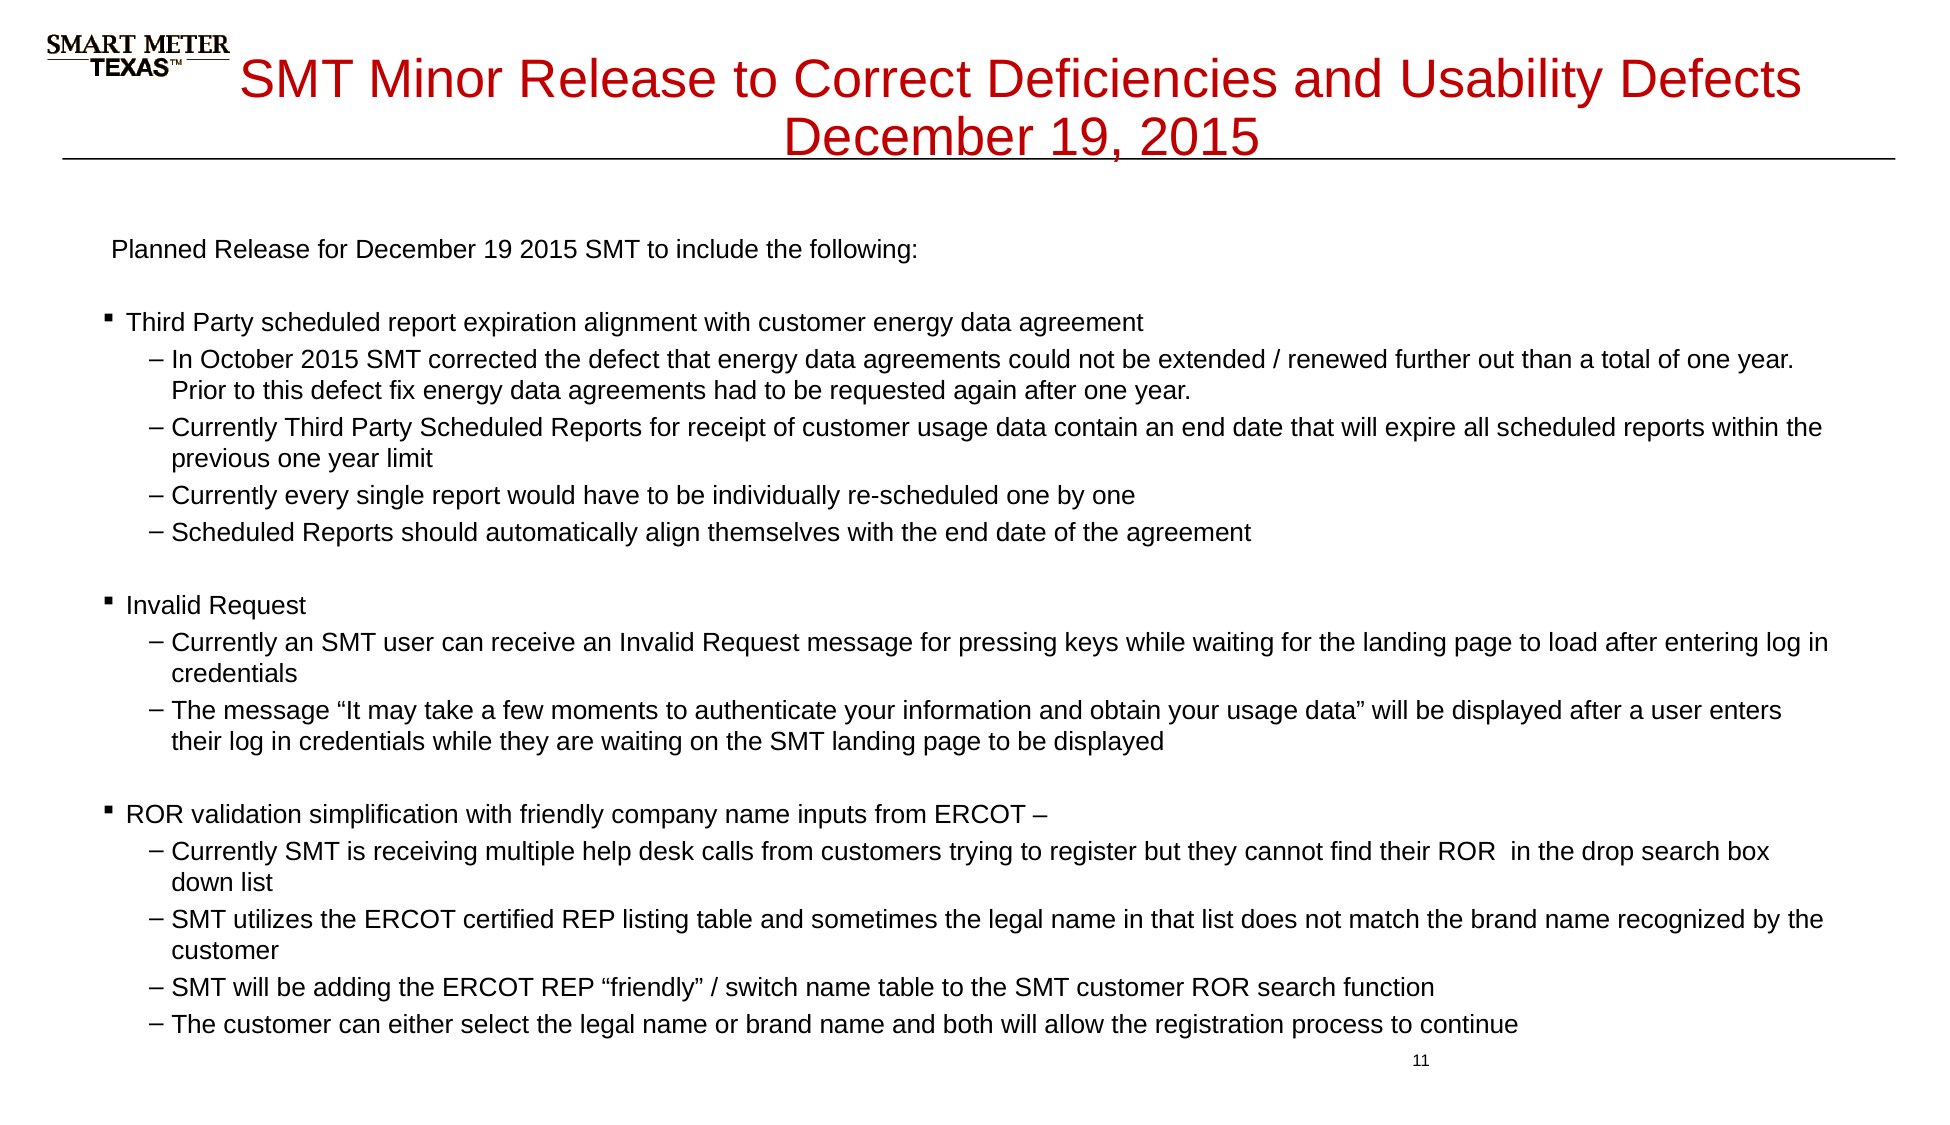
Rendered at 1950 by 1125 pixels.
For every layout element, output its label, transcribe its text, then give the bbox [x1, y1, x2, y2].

title SMT Minor Release to Correct Deficiencies and Usability Defects December 19, 2015 [144, 0, 1901, 176]
picture [33, 24, 144, 84]
list Planned Release for December 19 2015 SMT to include the following: Third Party scheduled report expiration alignment with customer energy data agreement In October 2015 SMT corrected the defect that energy data agreements could not be extended / renewed further out than a total of one year. Prior to this defect fix energy data agreements had to be requested again after one year. Currently Third Party Scheduled Reports for receipt of customer usage data contain an end date that will expire all scheduled reports within the previous one year limit Currently every single report would have to be individually re-scheduled one by one Scheduled Reports should automatically align themselves with the end date of the agreement Invalid Request Currently an SMT user can receive an Invalid Request message for pressing keys while waiting for the landing page to load after entering log in credentials The message “It may take a few moments to authenticate your information and obtain your usage data” will be displayed after a user enters their log in credentials while they are waiting on the SMT landing page to be displayed ROR validation simplification with friendly company name inputs from ERCOT – Currently SMT is receiving multiple help desk calls from customers trying to register but they cannot find their ROR in the drop search box down list SMT utilizes the ERCOT certified REP listing table and sometimes the legal name in that list does not match the brand name recognized by the customer SMT will be adding the ERCOT REP “friendly” / switch name table to the SMT customer ROR search function The customer can either select the legal name or brand name and both will allow the registration process to continue [87, 224, 1843, 1088]
slide_number 11 [1397, 1042, 1853, 1103]
